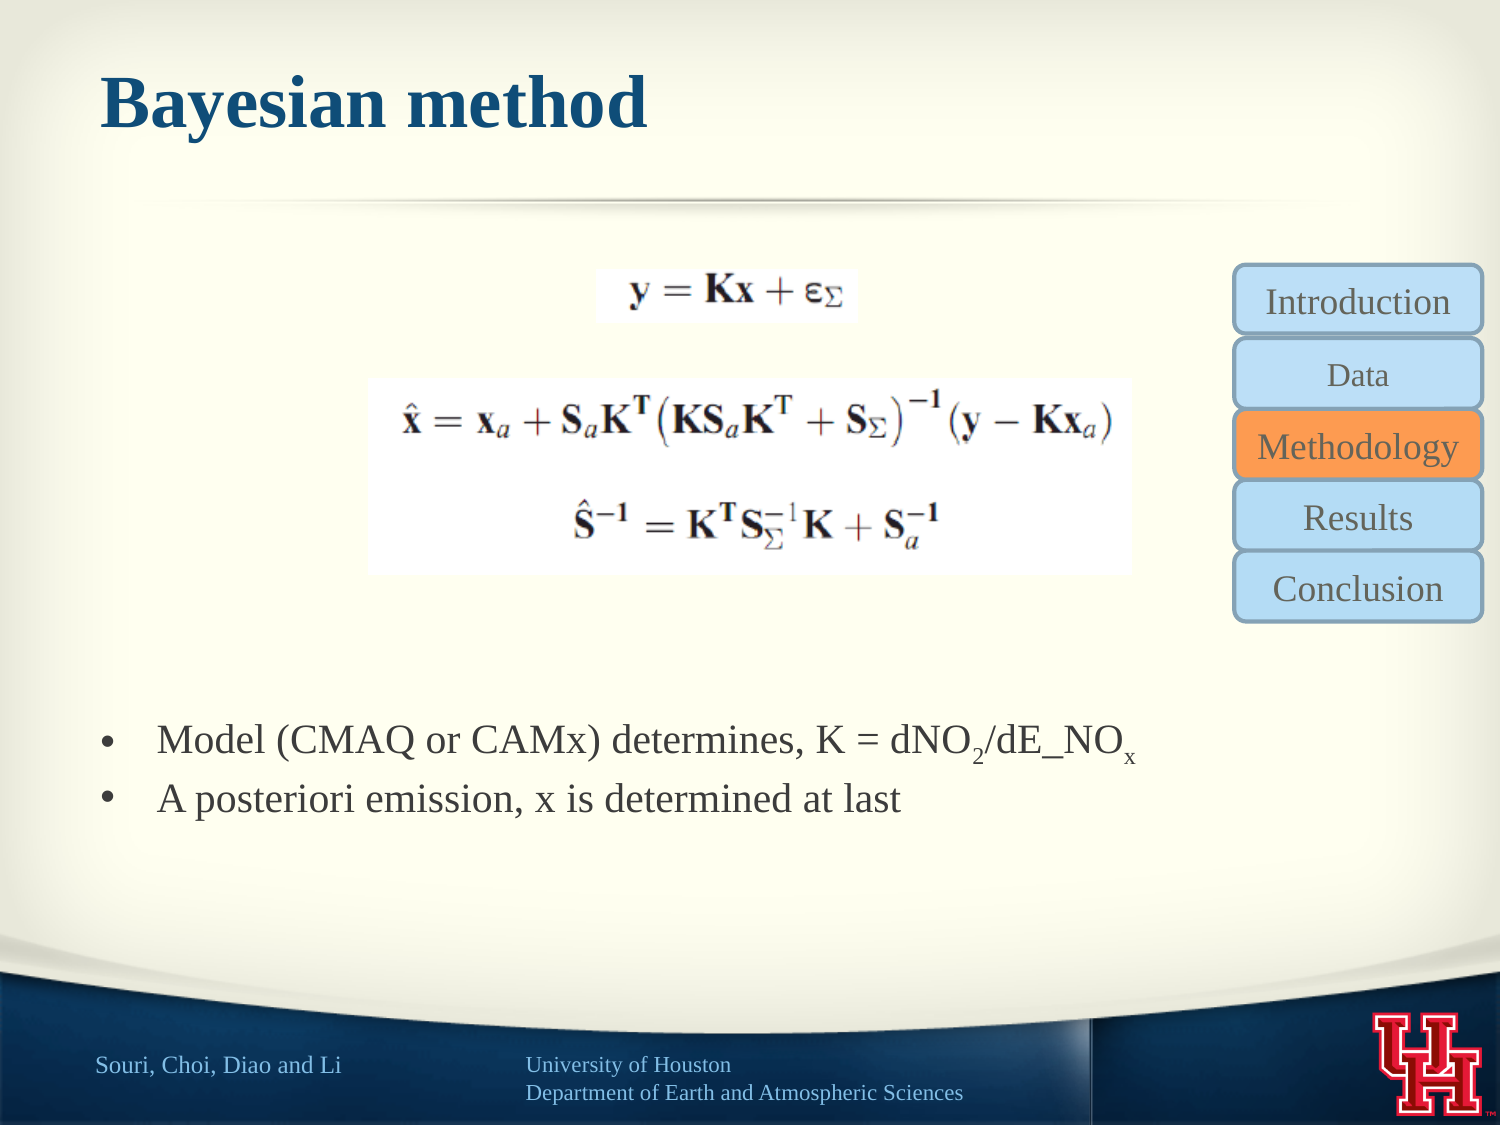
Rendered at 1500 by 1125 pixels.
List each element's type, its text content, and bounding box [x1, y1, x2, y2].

text_box Data [1232, 335, 1485, 409]
text_box Introduction [1232, 262, 1485, 336]
title Bayesian method [100, 52, 1400, 194]
list Model (CMAQ or CAMx) determines, K = dNO2/dE_NOx A posteriori emission, x is determined at last [100, 243, 1211, 894]
text_box Results [1232, 477, 1485, 551]
text_box Conclusion [1232, 548, 1485, 624]
picture [0, 0, 1500, 1125]
text_box Methodology [1232, 406, 1485, 480]
